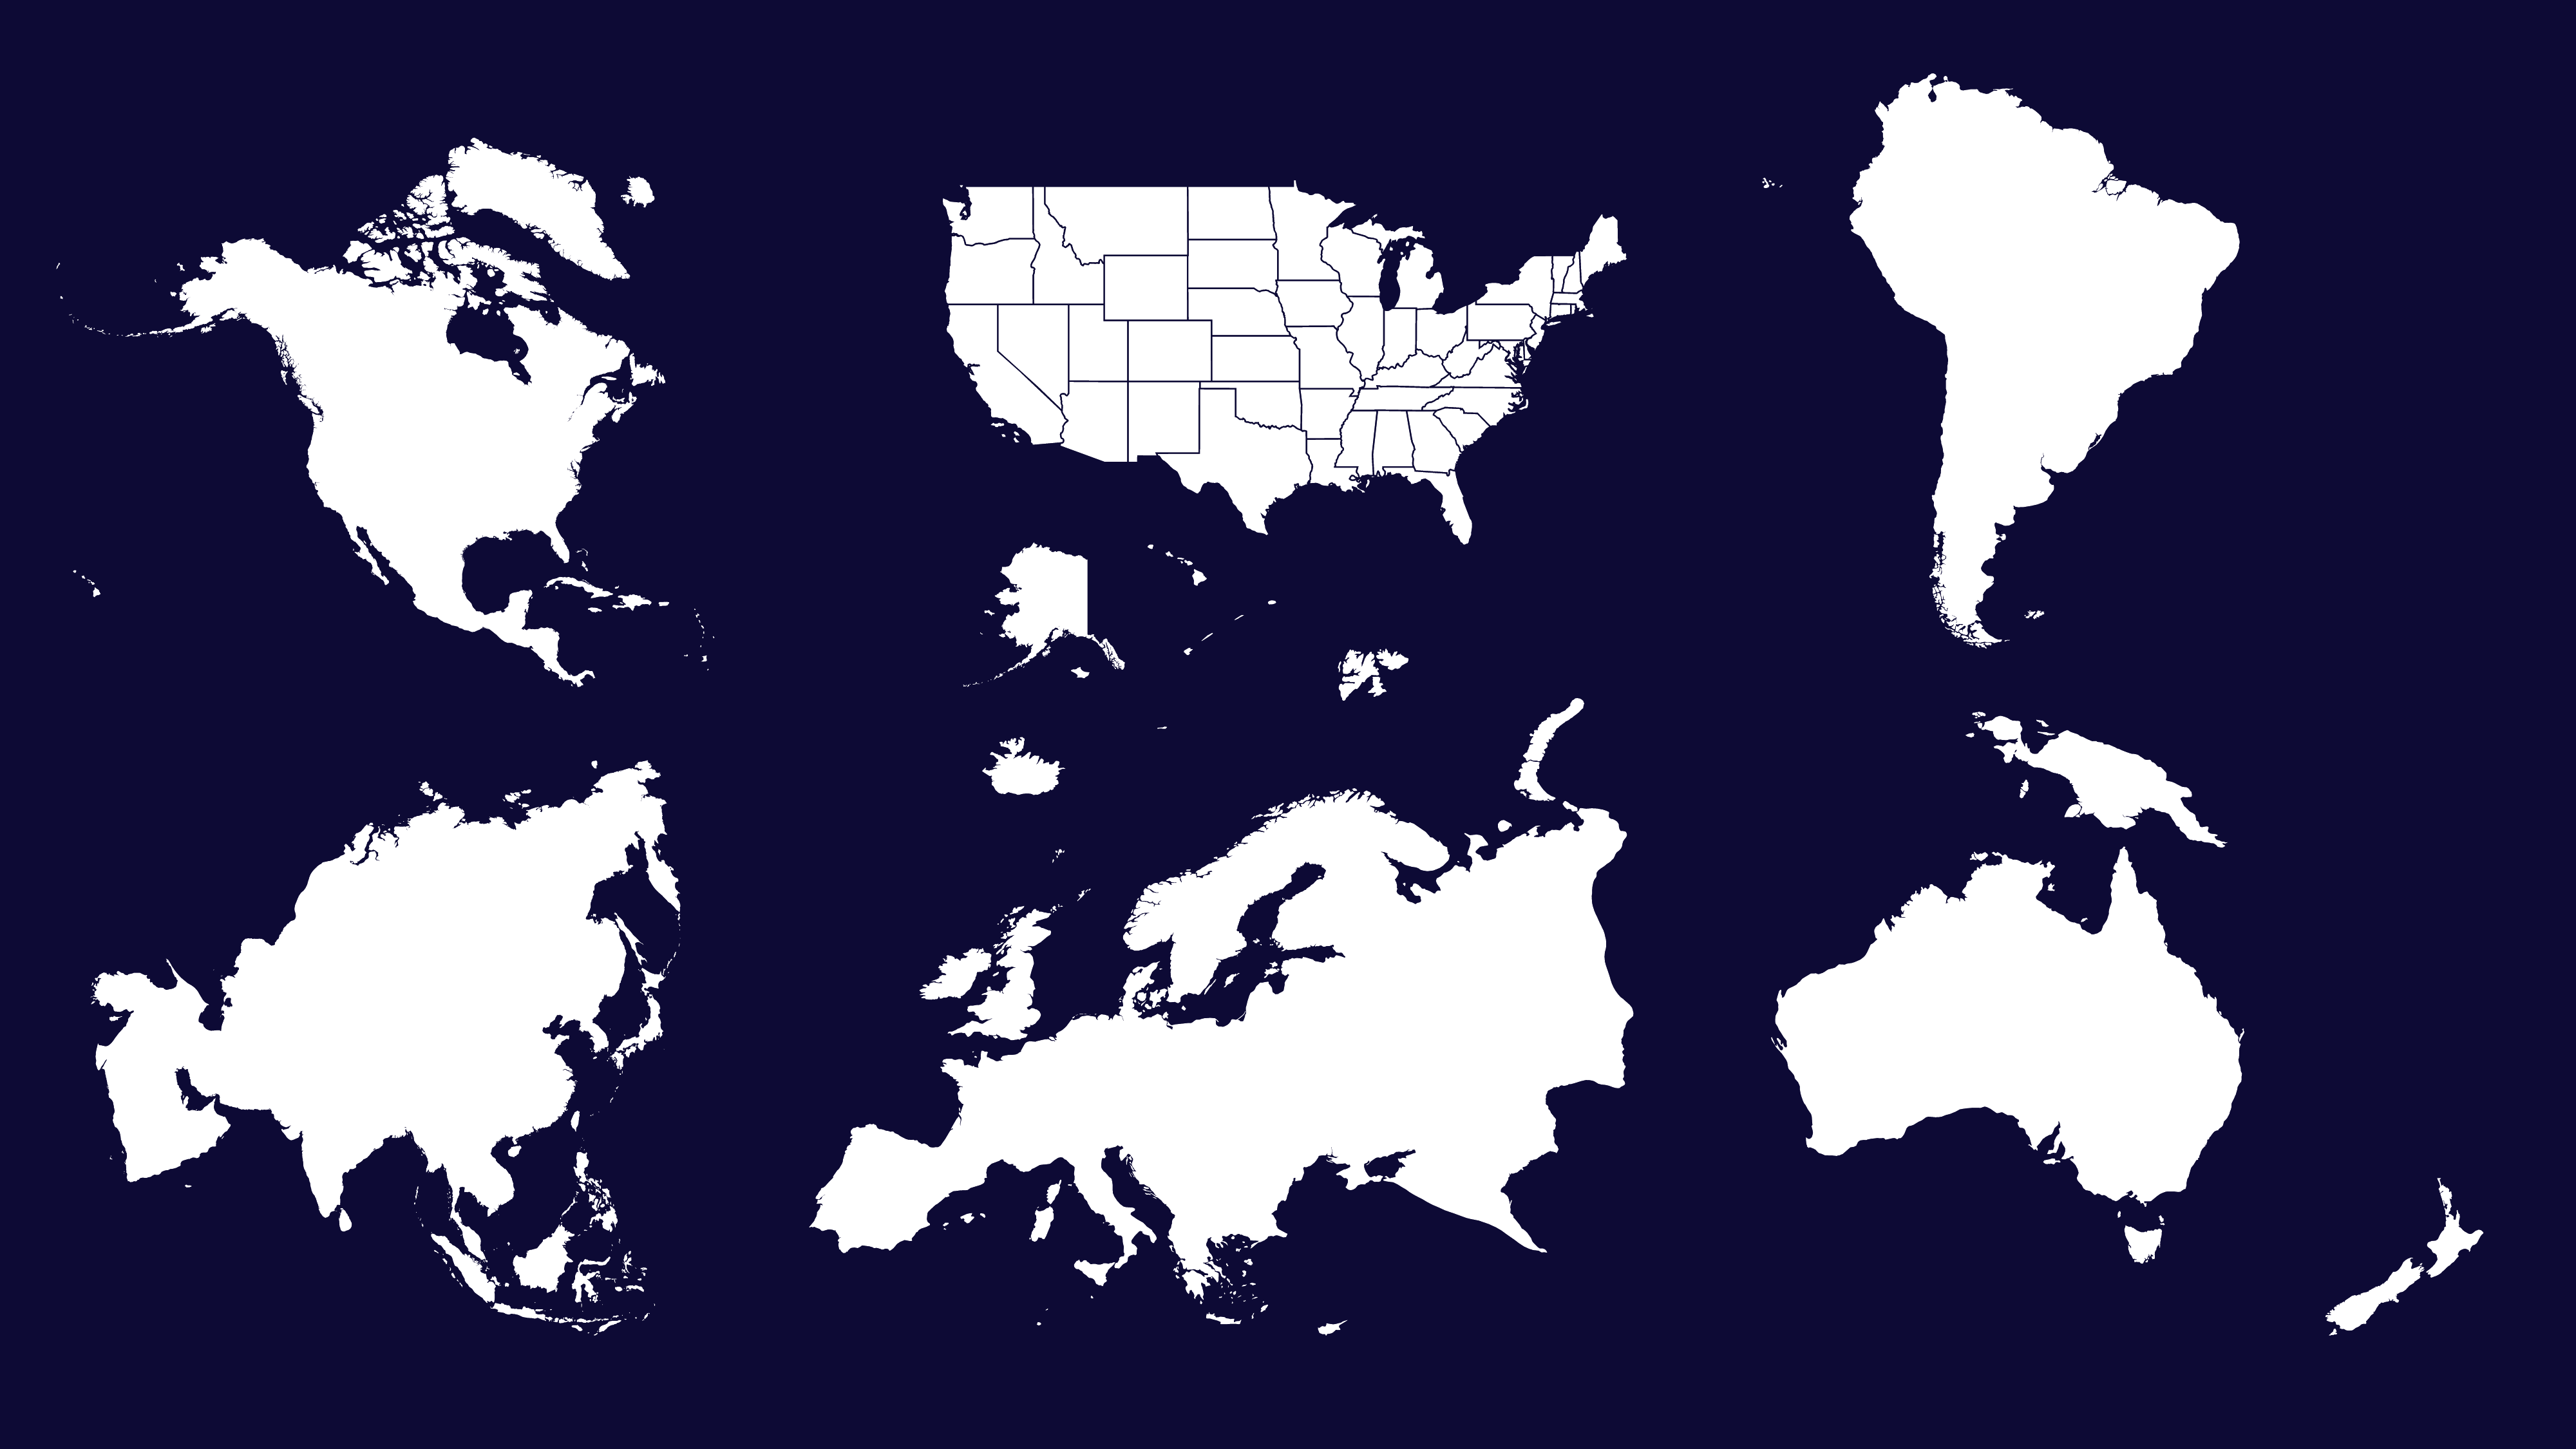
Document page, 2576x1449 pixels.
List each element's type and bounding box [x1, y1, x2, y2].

text_box [1368, 676, 1387, 697]
text_box [972, 682, 981, 685]
text_box [1251, 1312, 1255, 1320]
text_box [1974, 715, 2228, 848]
text_box [90, 760, 681, 1303]
text_box [1571, 305, 1575, 314]
text_box [406, 175, 455, 238]
text_box [1184, 647, 1193, 656]
text_box [576, 1318, 609, 1323]
text_box [1524, 339, 1531, 359]
text_box [1546, 321, 1562, 327]
text_box [393, 209, 407, 221]
text_box [1128, 382, 1199, 462]
text_box [1267, 600, 1276, 605]
text_box [81, 575, 86, 579]
text_box [375, 218, 386, 224]
text_box [947, 305, 1128, 462]
text_box [149, 238, 637, 687]
text_box [612, 1315, 619, 1318]
text_box [1147, 544, 1153, 549]
text_box [1468, 256, 1553, 351]
text_box [683, 654, 688, 657]
text_box [379, 214, 387, 218]
text_box [438, 237, 547, 301]
text_box [2325, 1257, 2425, 1331]
text_box [809, 788, 1634, 1300]
text_box [1551, 251, 1588, 312]
text_box [1234, 615, 1244, 620]
text_box [1260, 1304, 1268, 1312]
text_box [1376, 649, 1409, 670]
text_box [2158, 1215, 2165, 1226]
text_box [396, 226, 424, 240]
text_box [1128, 321, 1211, 381]
text_box [2124, 1225, 2163, 1264]
text_box [612, 594, 652, 611]
text_box [1165, 551, 1173, 557]
text_box [2426, 1178, 2484, 1278]
text_box [994, 542, 1125, 672]
text_box [1177, 557, 1193, 565]
text_box [594, 1320, 621, 1336]
text_box [1965, 732, 1975, 738]
text_box [87, 579, 95, 585]
text_box [1849, 73, 2240, 649]
text_box [1586, 314, 1594, 317]
text_box [93, 587, 101, 598]
text_box [1775, 846, 2244, 1207]
text_box [963, 684, 971, 687]
text_box [56, 263, 61, 269]
text_box [1762, 178, 1770, 188]
text_box [1188, 180, 1524, 477]
text_box [1071, 667, 1090, 679]
text_box [658, 601, 670, 607]
text_box [1157, 382, 1377, 535]
text_box [621, 176, 655, 208]
text_box [553, 1317, 573, 1323]
text_box [1522, 366, 1527, 375]
text_box [1338, 649, 1379, 701]
text_box [1972, 712, 1986, 719]
text_box [1157, 726, 1168, 729]
text_box [1518, 346, 1531, 366]
text_box [1206, 1312, 1242, 1325]
text_box [2117, 1211, 2121, 1218]
text_box [701, 655, 707, 662]
text_box [97, 330, 106, 335]
text_box [1338, 661, 1341, 672]
text_box [696, 613, 700, 618]
text_box [1580, 214, 1627, 286]
text_box [1037, 1322, 1041, 1326]
text_box [84, 325, 92, 330]
text_box [981, 737, 1066, 795]
text_box [1519, 399, 1529, 410]
text_box [357, 222, 396, 243]
text_box [629, 353, 665, 386]
text_box [571, 1325, 583, 1332]
text_box [1318, 1320, 1348, 1336]
text_box [406, 213, 419, 221]
text_box [1104, 256, 1188, 320]
text_box [489, 1303, 553, 1321]
text_box [2329, 1329, 2337, 1336]
text_box [393, 220, 397, 225]
text_box [984, 610, 995, 616]
text_box [642, 1312, 650, 1321]
text_box [446, 137, 630, 281]
text_box [993, 672, 1006, 680]
text_box [1192, 569, 1207, 586]
text_box [943, 187, 1188, 304]
text_box [125, 332, 142, 337]
text_box [1549, 304, 1571, 319]
text_box [1513, 698, 1584, 802]
text_box [1201, 632, 1213, 641]
text_box [1771, 1037, 1775, 1045]
text_box [1383, 468, 1472, 545]
